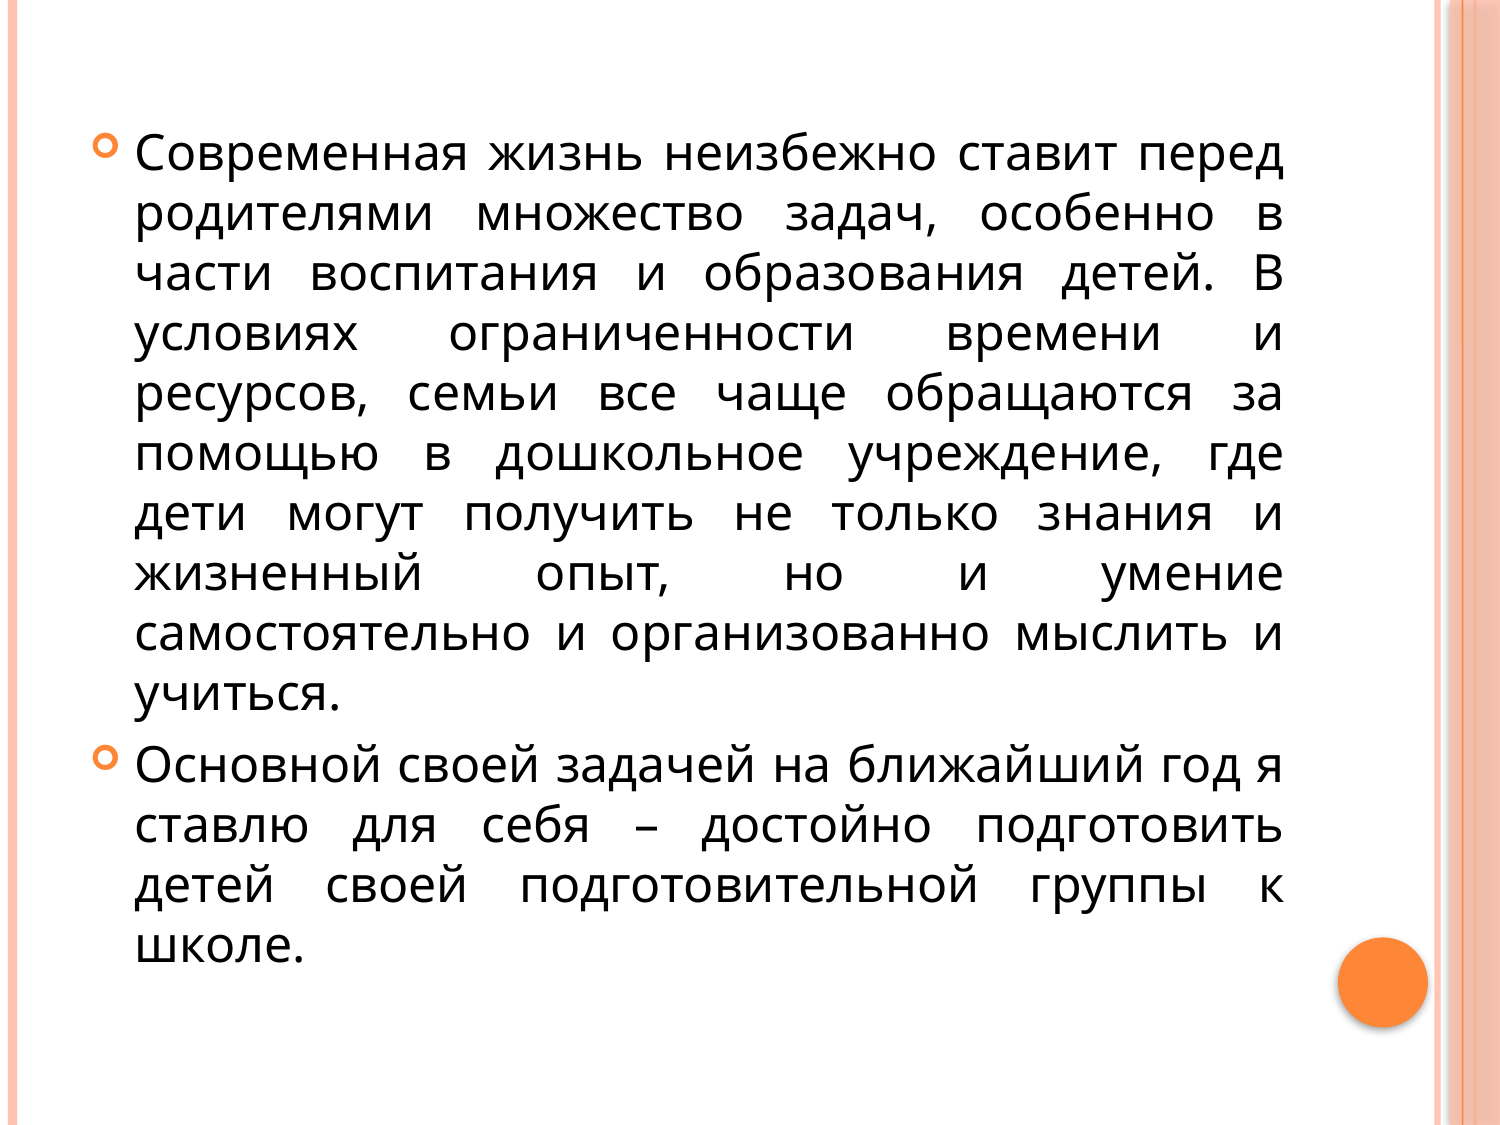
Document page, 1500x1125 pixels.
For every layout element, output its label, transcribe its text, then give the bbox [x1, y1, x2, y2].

list Современная жизнь неизбежно ставит перед родителями множество задач, особенно в части воспитания и образования детей. В условиях ограниченности времени и ресурсов, семьи все чаще обращаются за помощью в дошкольное учреждение, где дети могут получить не только знания и жизненный опыт, но и умение самостоятельно и организованно мыслить и учиться. Основной своей задачей на ближайший год я ставлю для себя – достойно подготовить детей своей подготовительной группы к школе. [75, 112, 1300, 1062]
